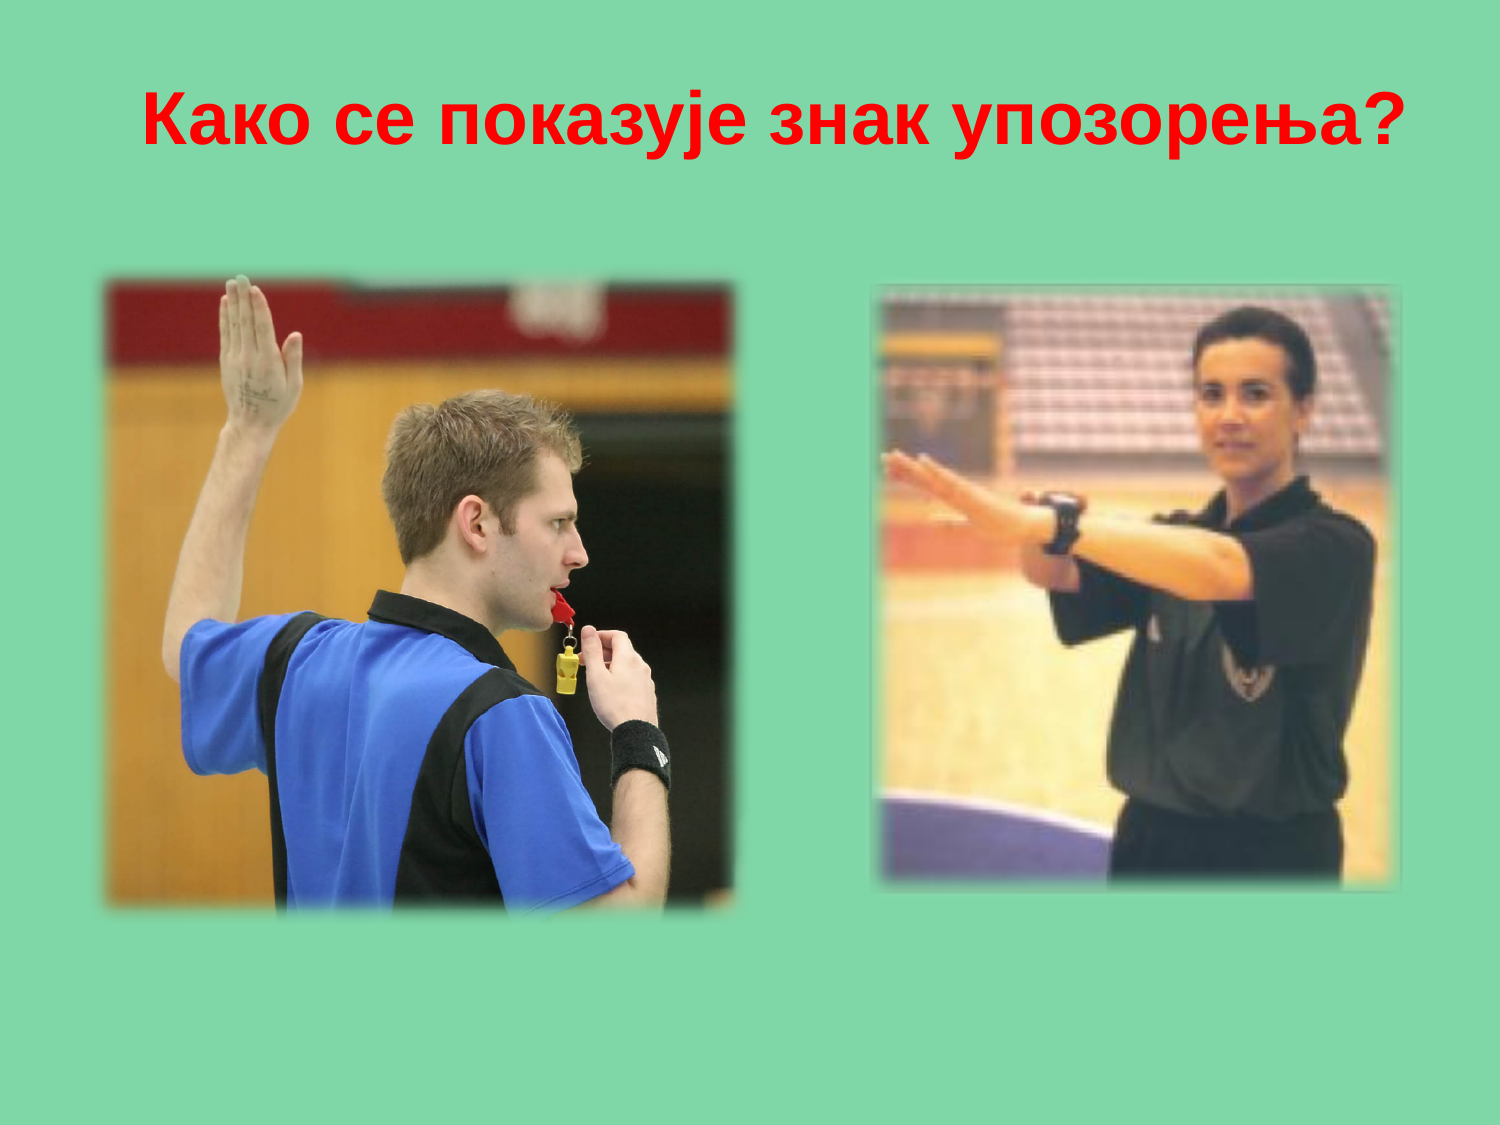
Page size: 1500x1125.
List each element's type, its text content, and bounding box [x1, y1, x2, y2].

title Како се показује знак упозорења? [99, 37, 1451, 193]
picture [862, 274, 1409, 901]
picture [87, 262, 751, 926]
